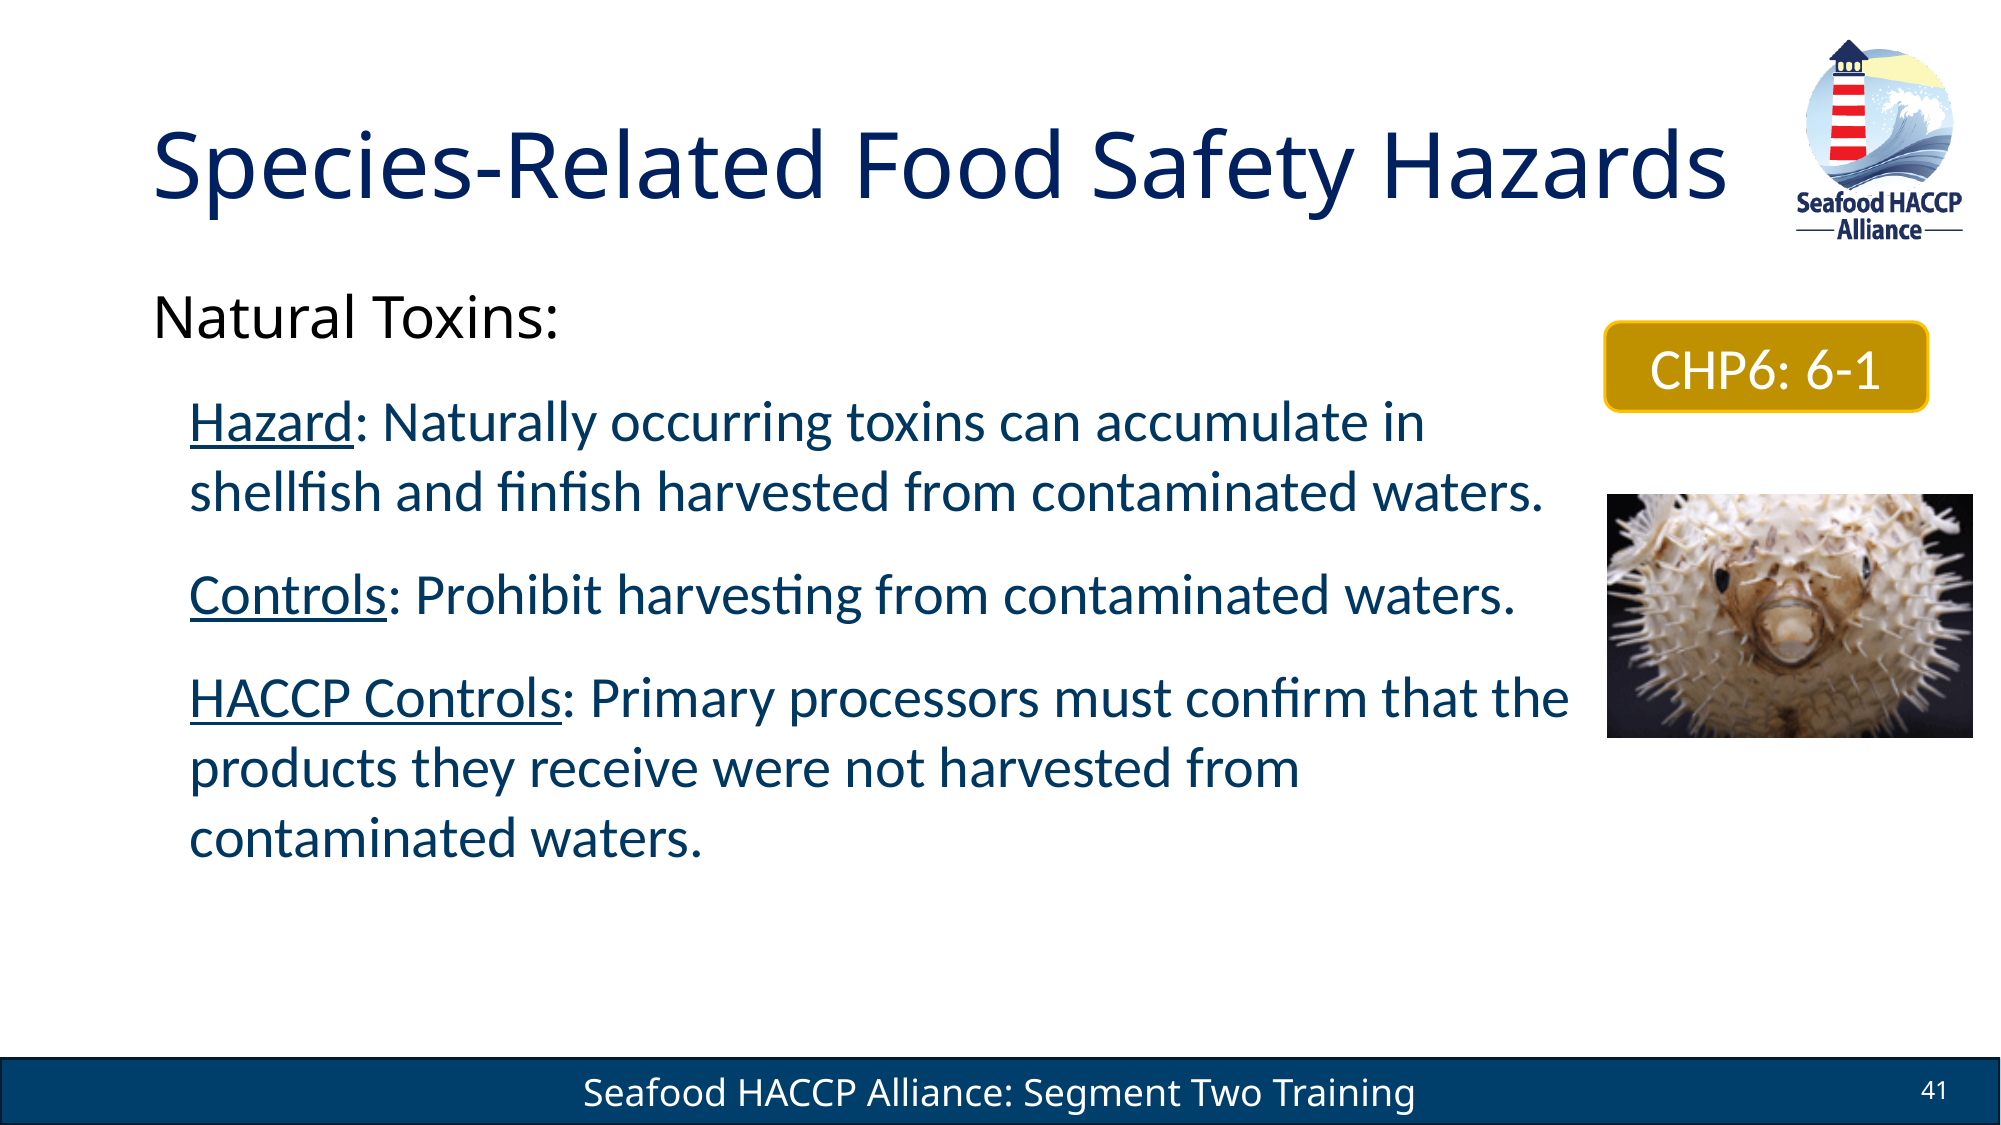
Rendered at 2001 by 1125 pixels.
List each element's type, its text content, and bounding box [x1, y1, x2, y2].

slide_number 41 [1514, 1061, 1965, 1122]
picture [1795, 37, 1965, 242]
text_box CHP6: 6-1 [1603, 320, 1930, 413]
picture [1606, 493, 1974, 739]
list Natural Toxins: Hazard: Naturally occurring toxins can accumulate in shellfish and finfish harvested from contaminated waters. Controls: Prohibit harvesting from contaminated waters. HACCP Controls: Primary processors must confirm that the products they receive were not harvested from contaminated waters. [137, 286, 1606, 1014]
title Species-Related Food Safety Hazards [137, 59, 1866, 278]
